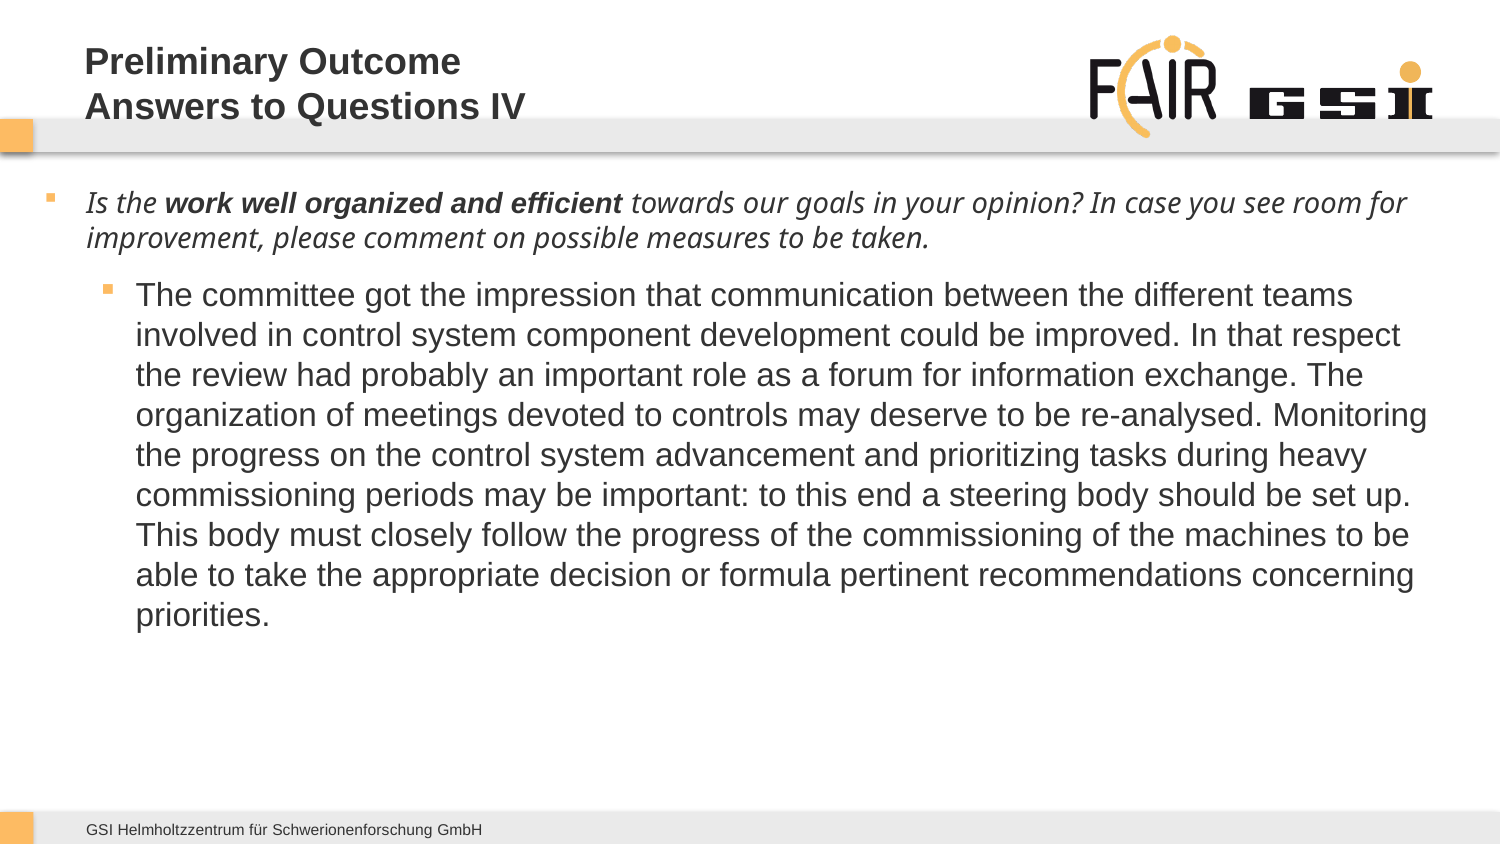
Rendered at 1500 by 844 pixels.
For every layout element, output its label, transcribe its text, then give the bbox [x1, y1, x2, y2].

picture [1089, 33, 1217, 140]
list Is the work well organized and efficient towards our goals in your opinion? In case you see room for improvement, please comment on possible measures to be taken. The committee got the impression that communication between the different teams involved in control system component development could be improved. In that respect the review had probably an important role as a forum for information exchange. The organization of meetings devoted to controls may deserve to be re-analysed. Monitoring the progress on the control system advancement and prioritizing tasks during heavy commissioning periods may be important: to this end a steering body should be set up. This body must closely follow the progress of the commissioning of the machines to be able to take the appropriate decision or formula pertinent recommendations concerning priorities. [29, 176, 1471, 820]
title Preliminary Outcome Answers to Questions IV [69, 37, 1169, 135]
picture [1248, 59, 1434, 119]
